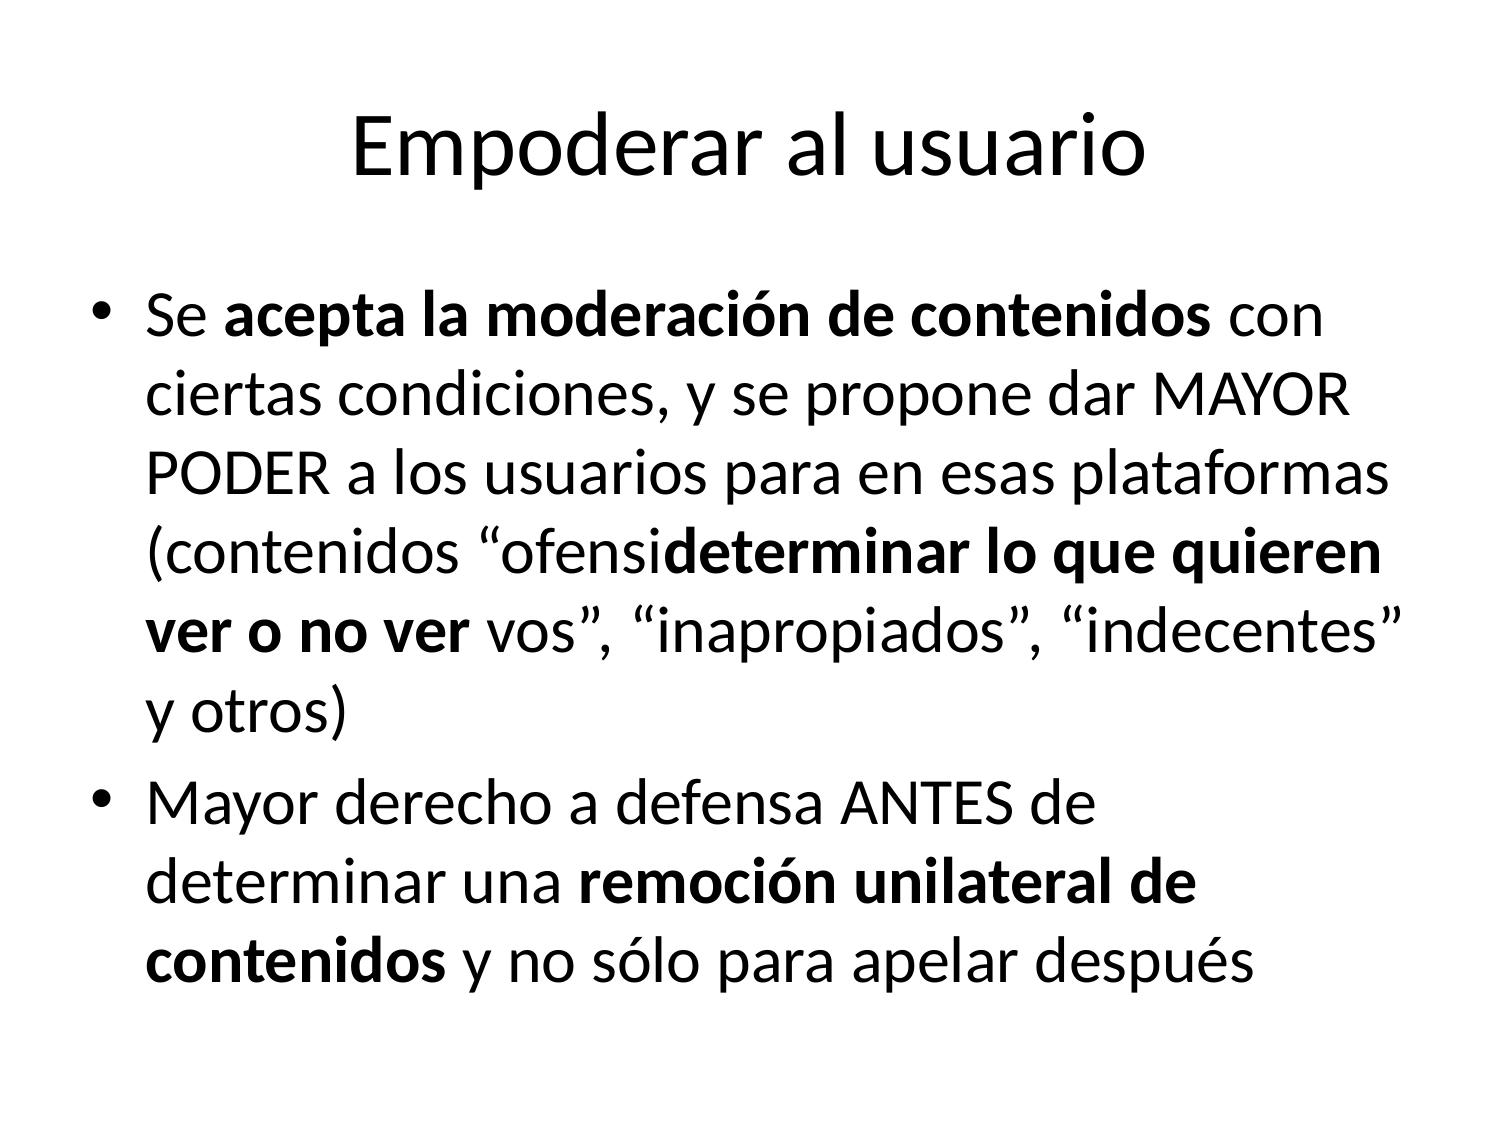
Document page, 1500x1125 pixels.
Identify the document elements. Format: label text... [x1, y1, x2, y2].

title Empoderar al usuario [75, 45, 1425, 233]
list Se acepta la moderación de contenidos con ciertas condiciones, y se propone dar MAYOR PODER a los usuarios para en esas plataformas (contenidos “ofensideterminar lo que quieren ver o no ver vos”, “inapropiados”, “indecentes” y otros) Mayor derecho a defensa ANTES de determinar una remoción unilateral de contenidos y no sólo para apelar después [75, 262, 1425, 1005]
